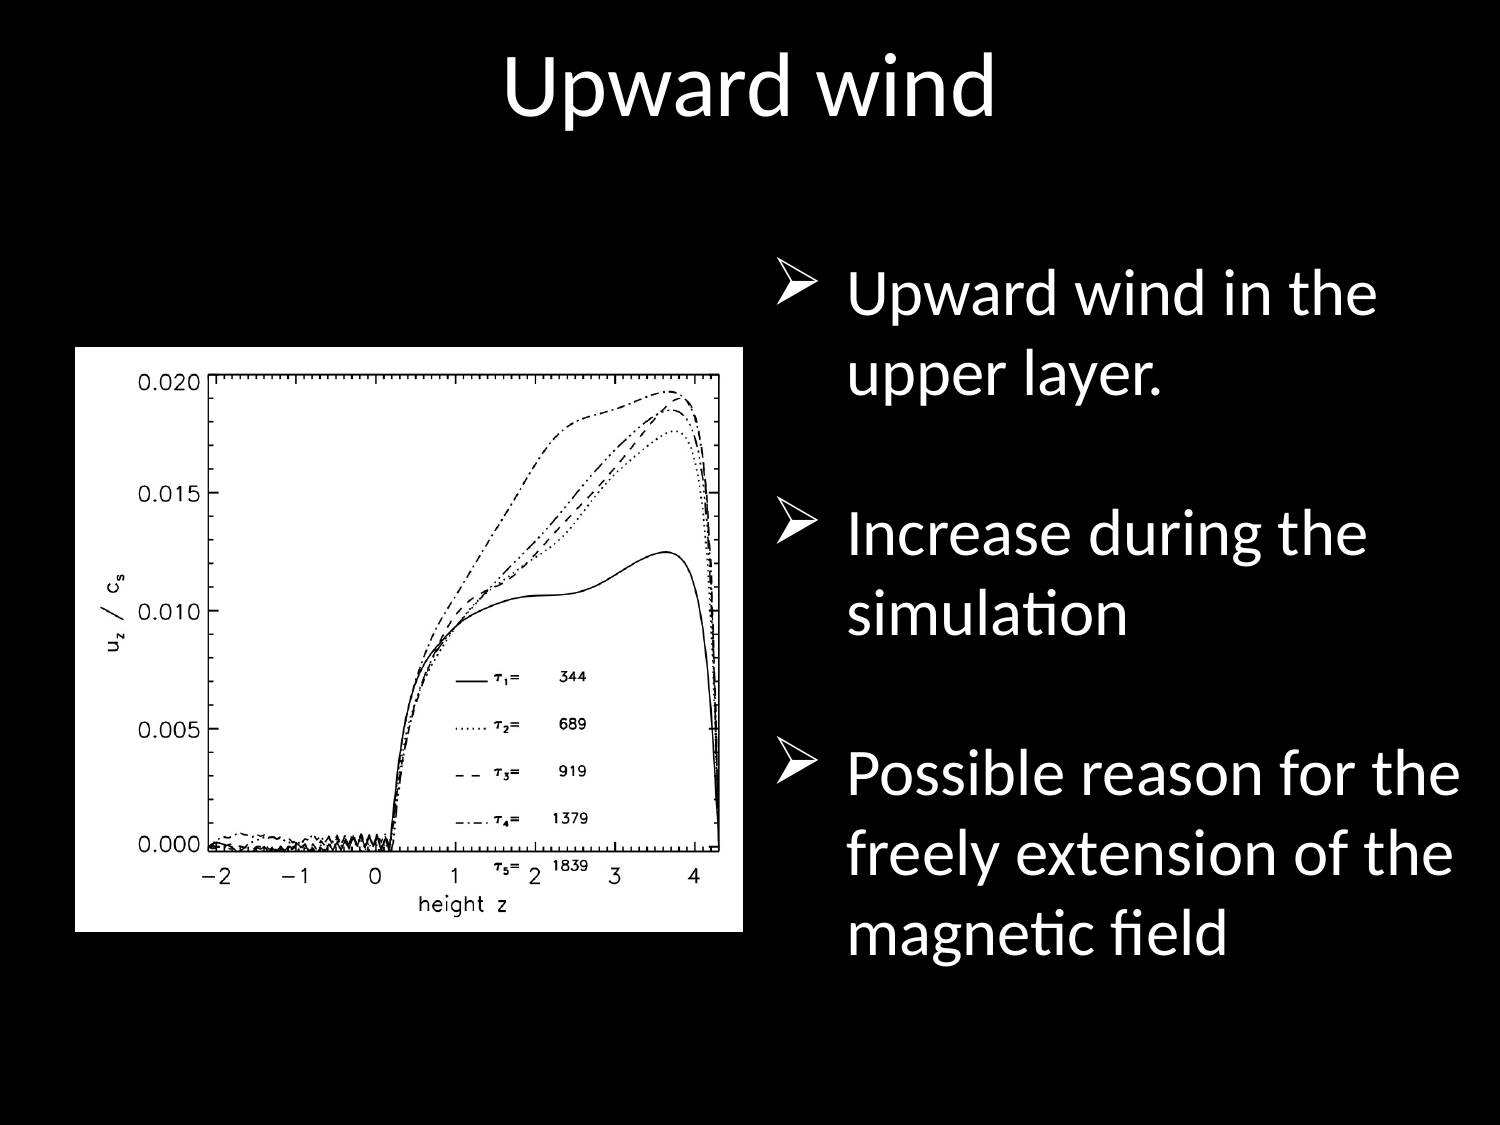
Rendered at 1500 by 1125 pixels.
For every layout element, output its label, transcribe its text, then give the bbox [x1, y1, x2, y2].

picture [74, 346, 744, 933]
text_box Upward wind in the upper layer. Increase during the simulation Possible reason for the freely extension of the magnetic field [742, 241, 1500, 976]
title Upward wind [75, 0, 1425, 160]
